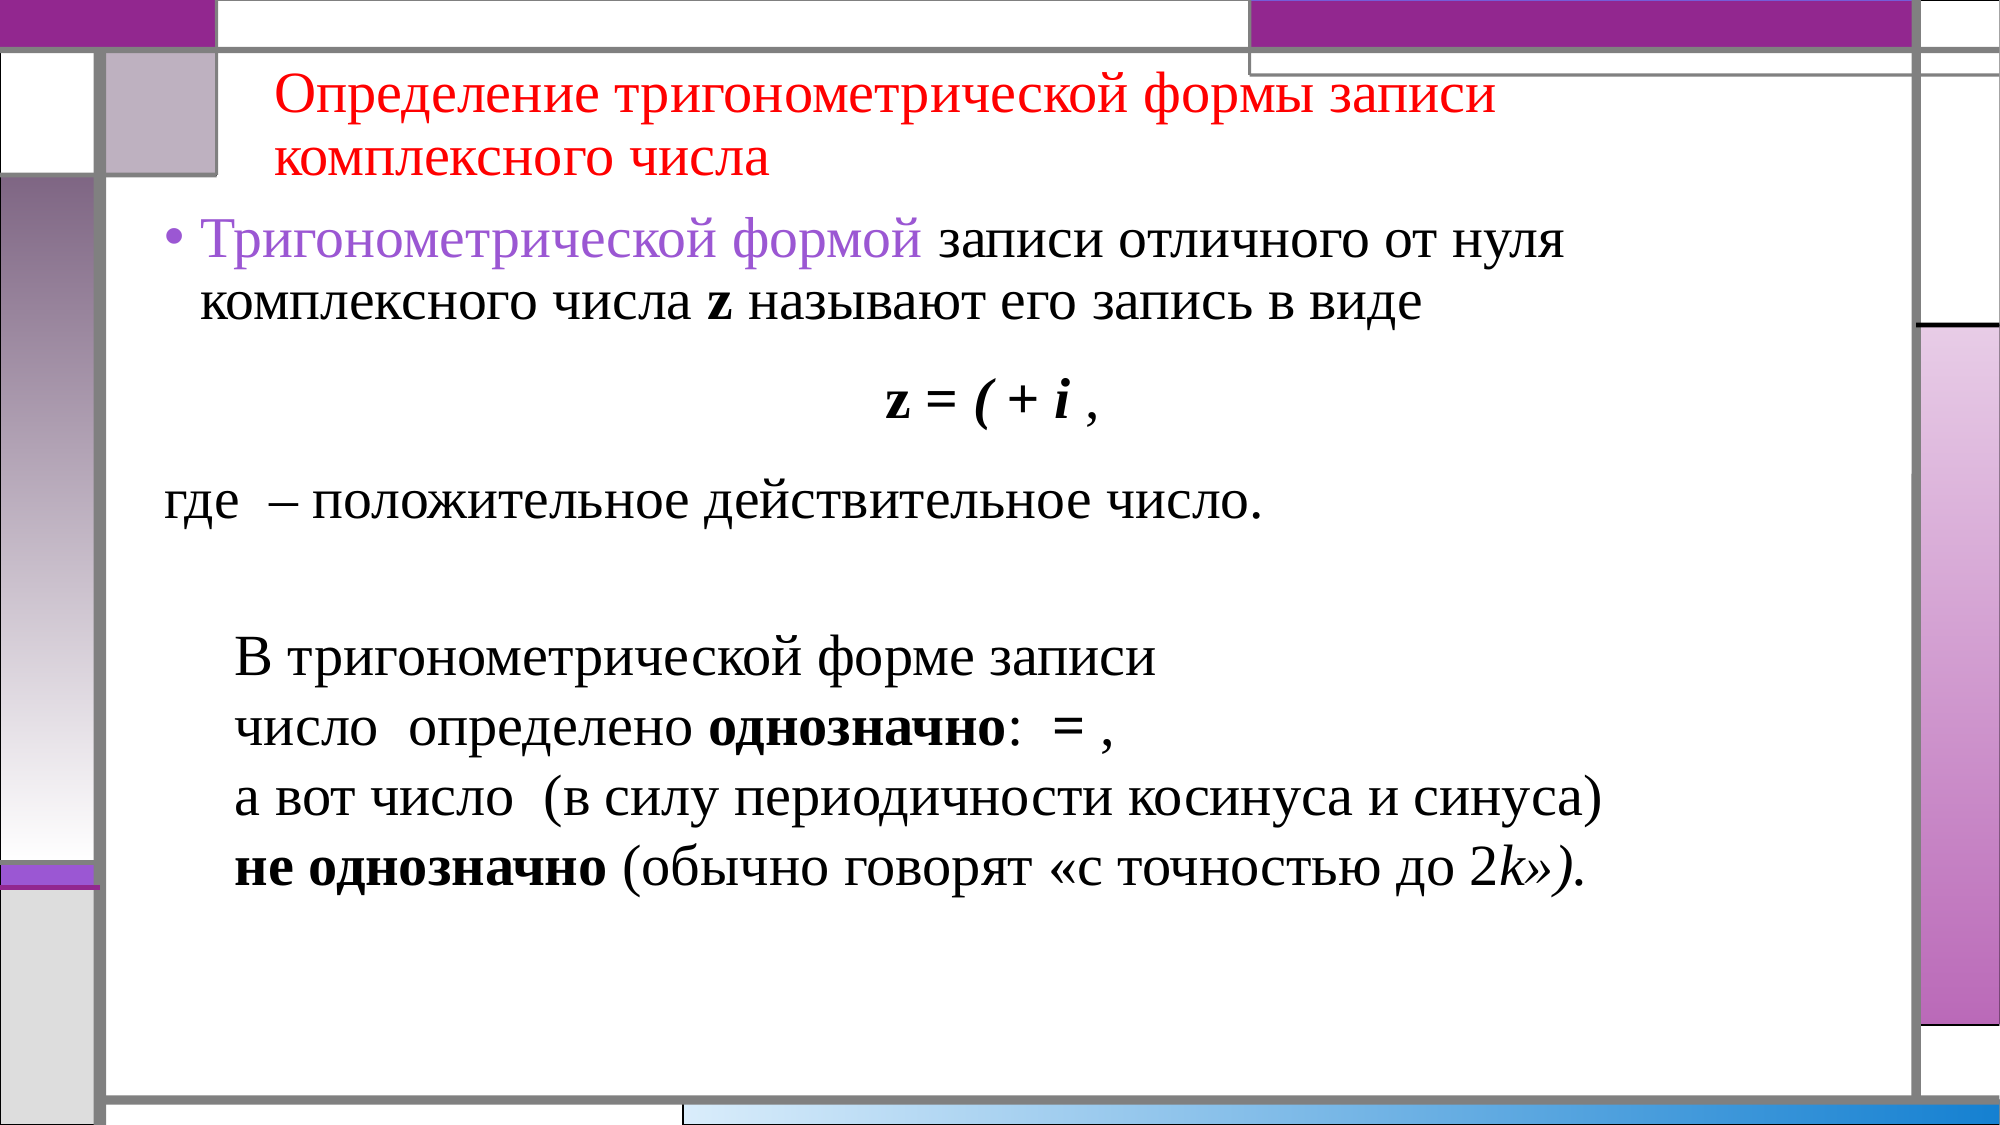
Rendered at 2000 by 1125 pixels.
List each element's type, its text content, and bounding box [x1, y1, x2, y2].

title Определение тригонометрической формы записи комплексного числа [259, 33, 1535, 196]
